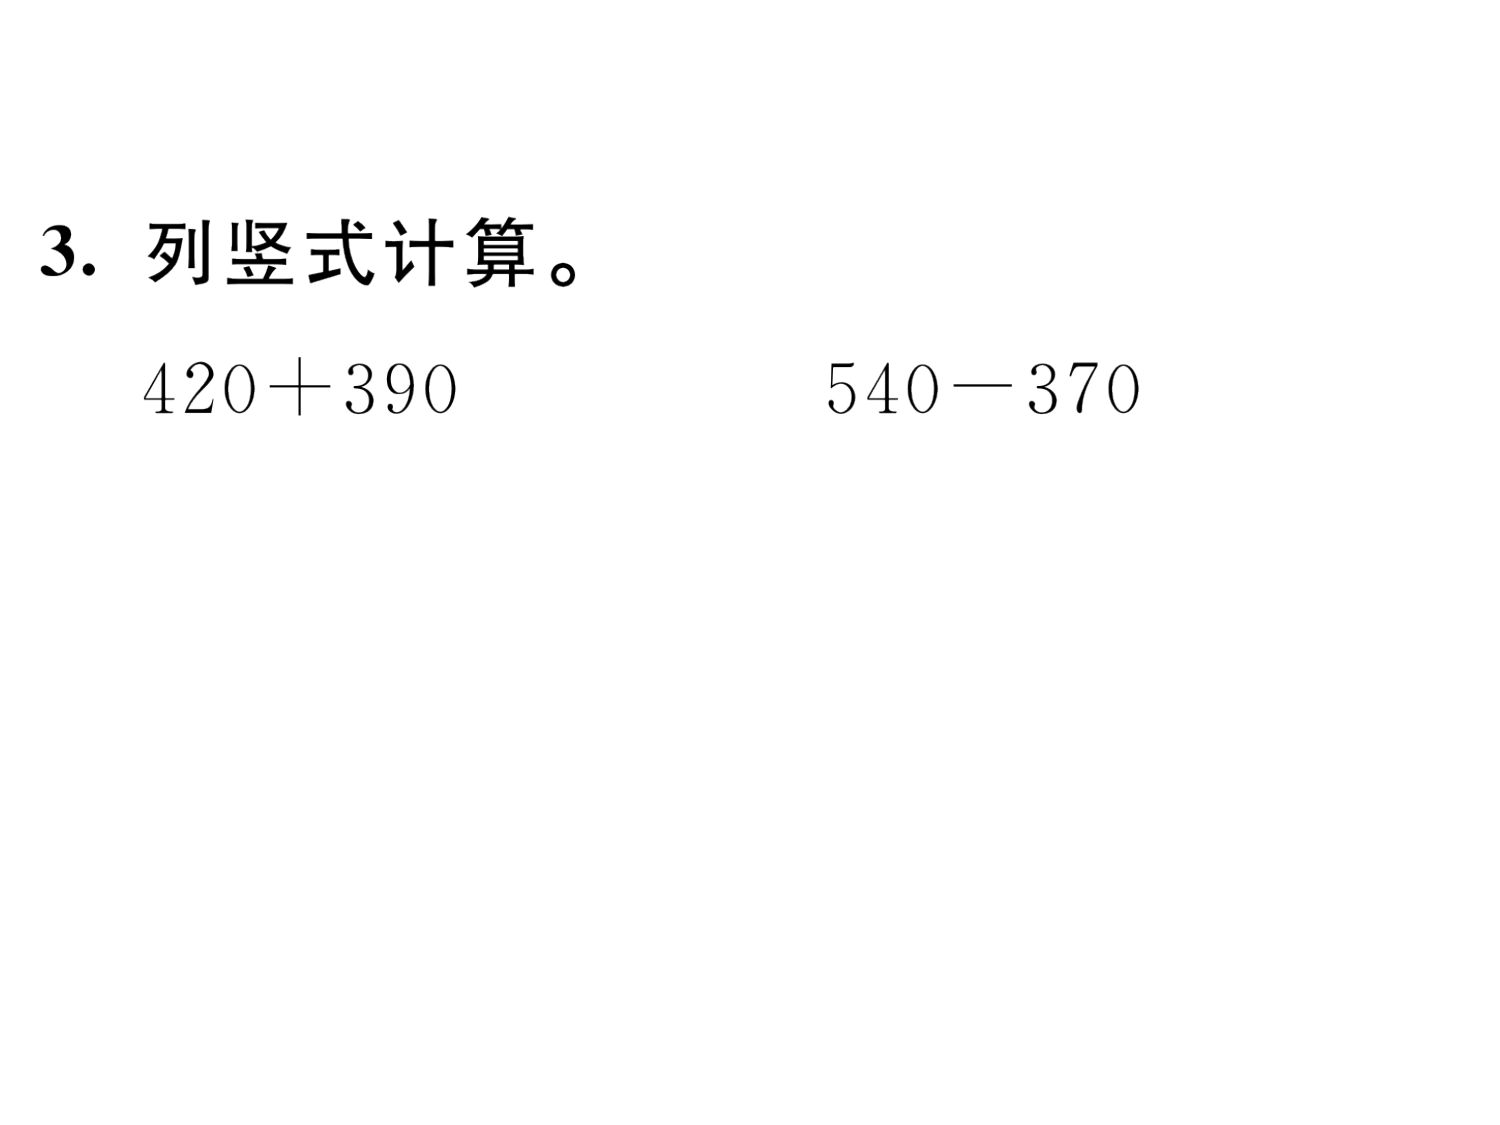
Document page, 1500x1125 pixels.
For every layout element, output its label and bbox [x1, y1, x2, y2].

picture [35, 177, 1453, 865]
